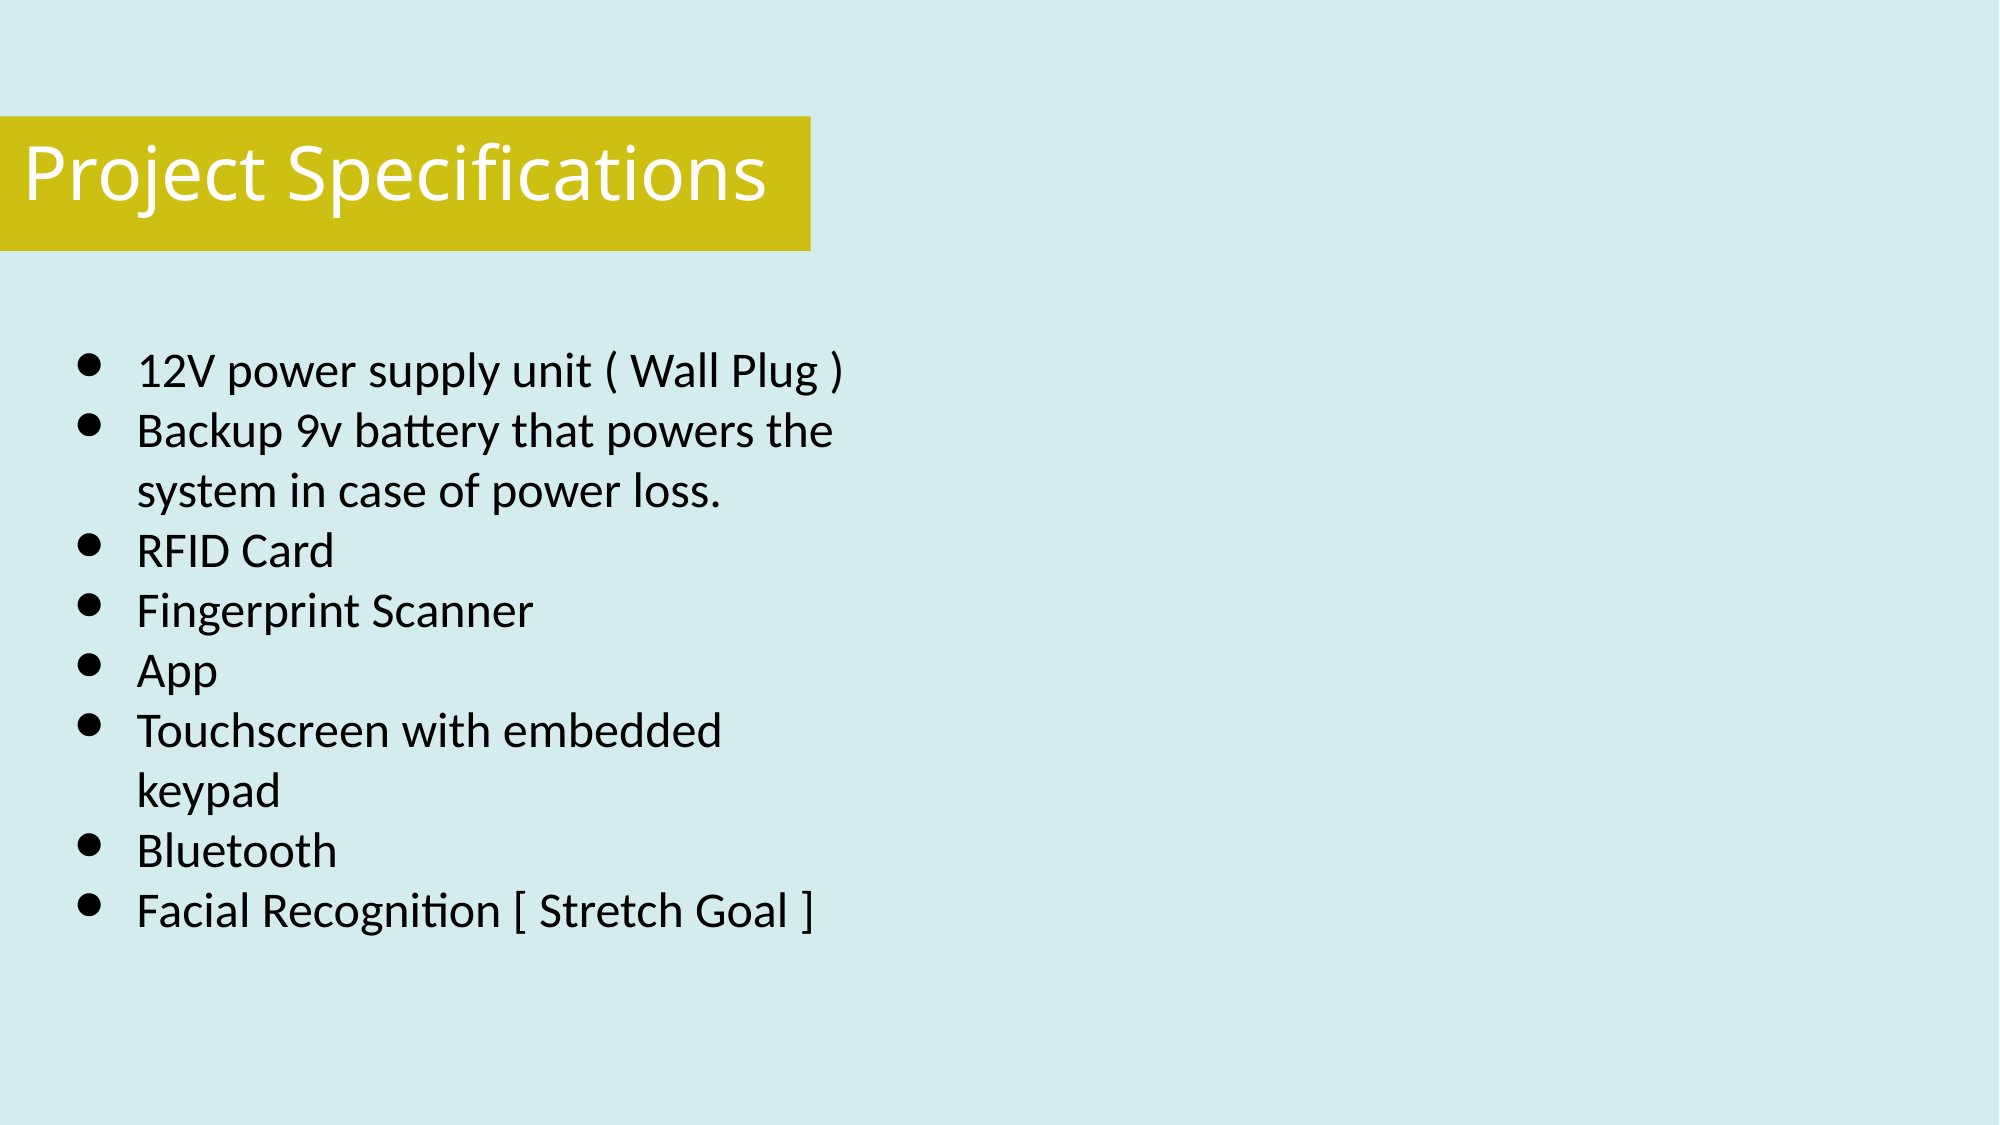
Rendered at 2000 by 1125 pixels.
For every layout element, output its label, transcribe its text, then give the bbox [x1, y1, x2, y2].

text_box 12V power supply unit ( Wall Plug ) Backup 9v battery that powers the system in case of power loss. RFID Card Fingerprint Scanner App Touchscreen with embedded keypad Bluetooth Facial Recognition [ Stretch Goal ] [46, 322, 875, 1081]
list Project Specifications [0, 116, 789, 224]
